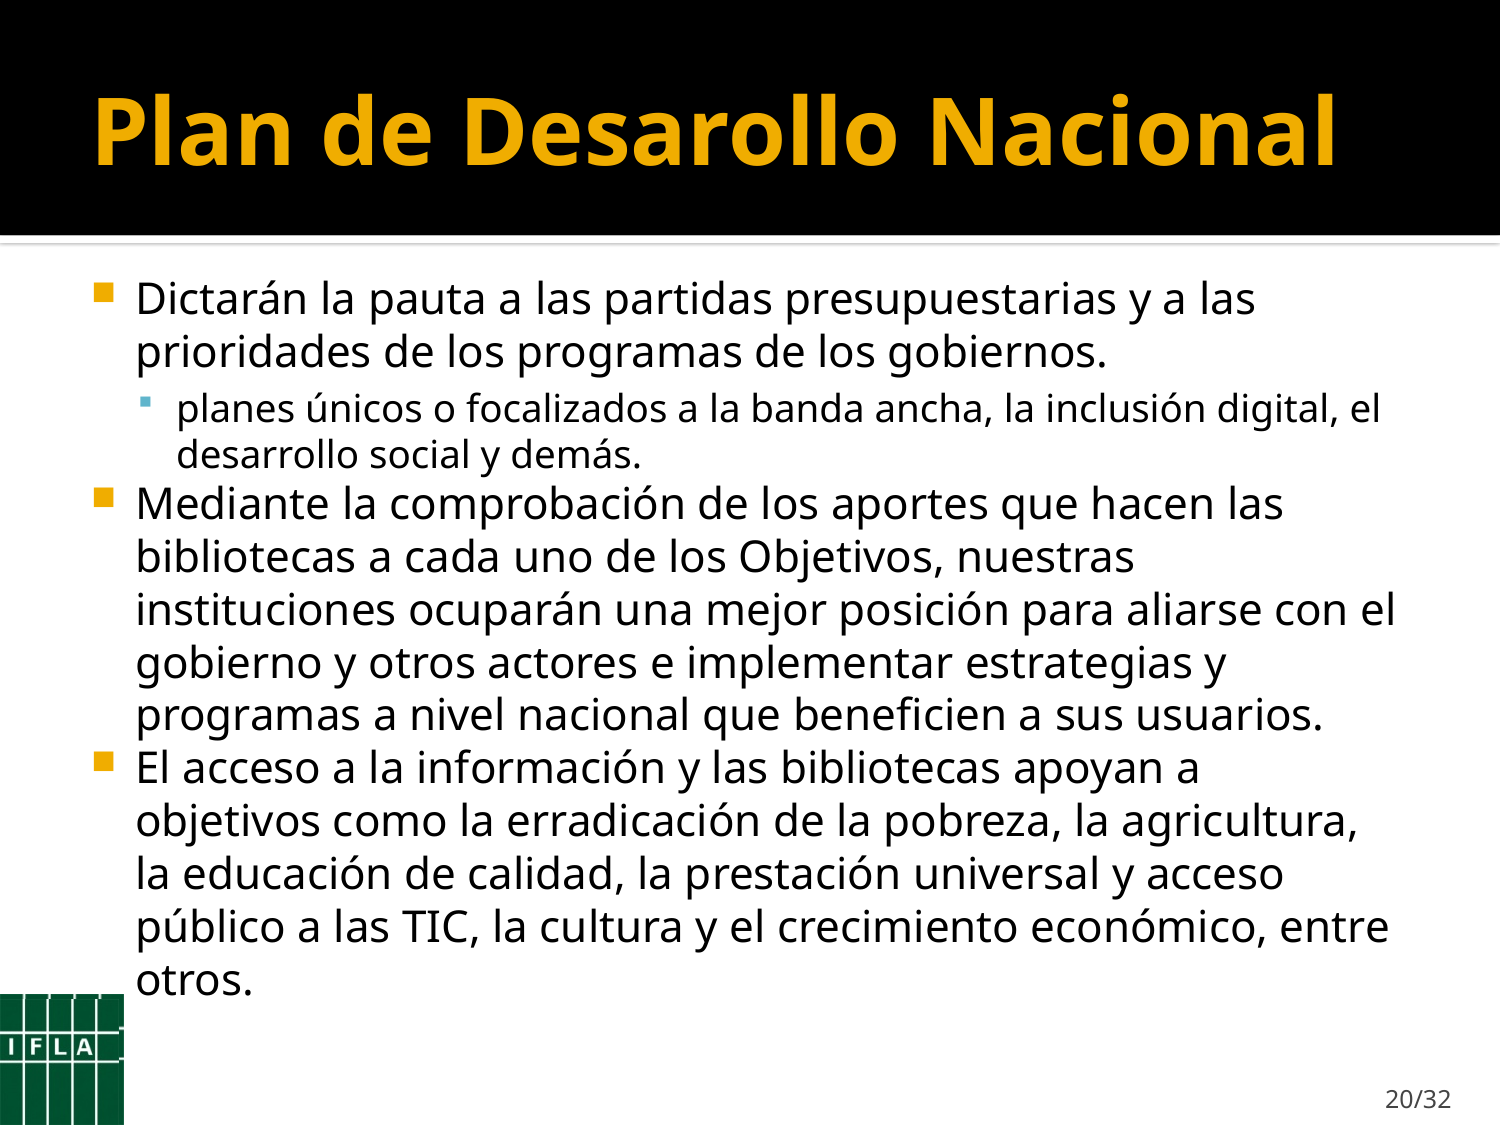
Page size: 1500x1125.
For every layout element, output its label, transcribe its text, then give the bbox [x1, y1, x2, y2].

list Dictarán la pauta a las partidas presupuestarias y a las prioridades de los programas de los gobiernos. planes únicos o focalizados a la banda ancha, la inclusión digital, el desarrollo social y demás. Mediante la comprobación de los aportes que hacen las bibliotecas a cada uno de los Objetivos, nuestras instituciones ocuparán una mejor posición para aliarse con el gobierno y otros actores e implementar estrategias y programas a nivel nacional que beneficien a sus usuarios. El acceso a la información y las bibliotecas apoyan a objetivos como la erradicación de la pobreza, la agricultura, la educación de calidad, la prestación universal y acceso público a las TIC, la cultura y el crecimiento económico, entre otros. [64, 255, 1415, 1015]
slide_number 20 [1345, 1072, 1467, 1118]
picture [0, 994, 124, 1125]
title Plan de Desarollo Nacional [75, 25, 1425, 231]
